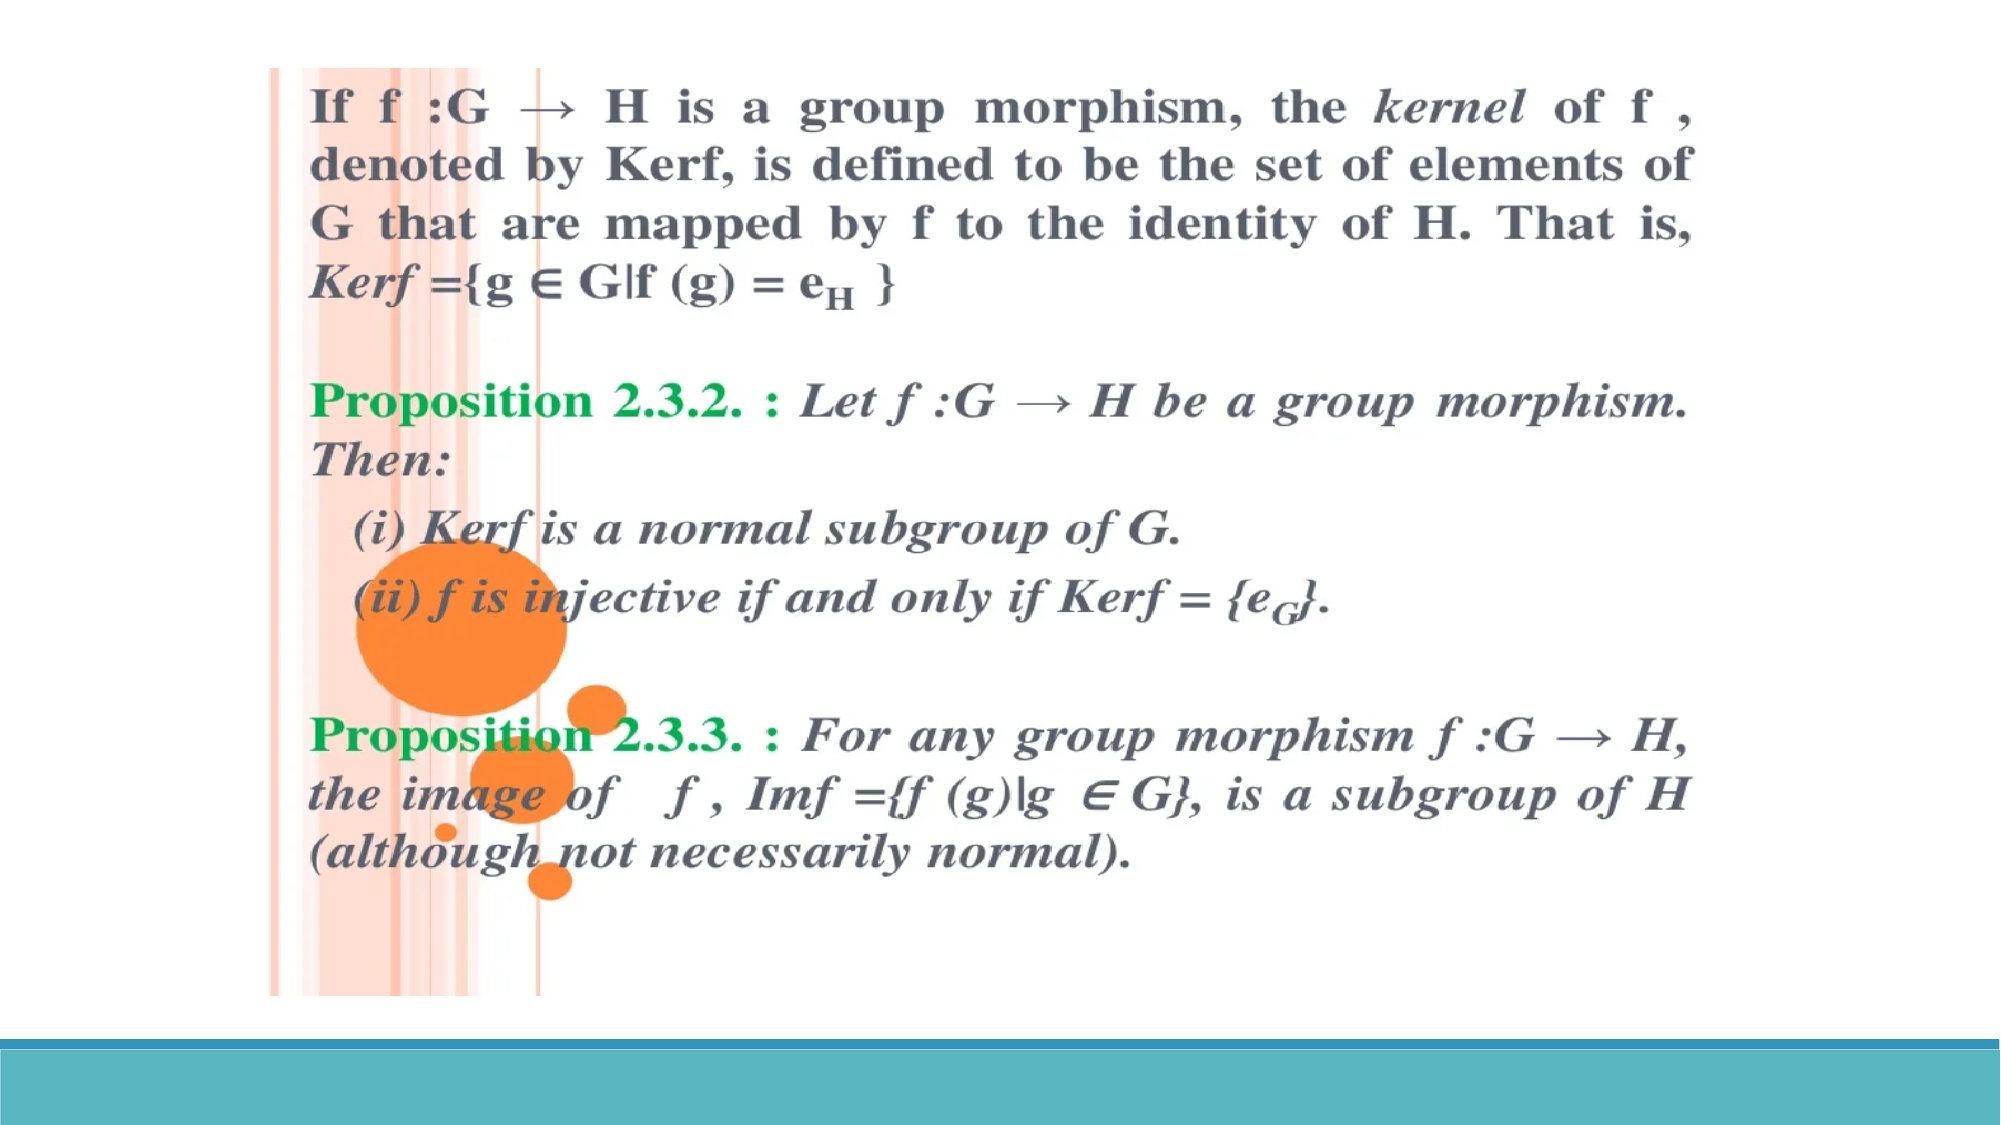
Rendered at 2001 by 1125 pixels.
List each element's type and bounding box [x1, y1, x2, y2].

picture [264, 67, 1728, 996]
